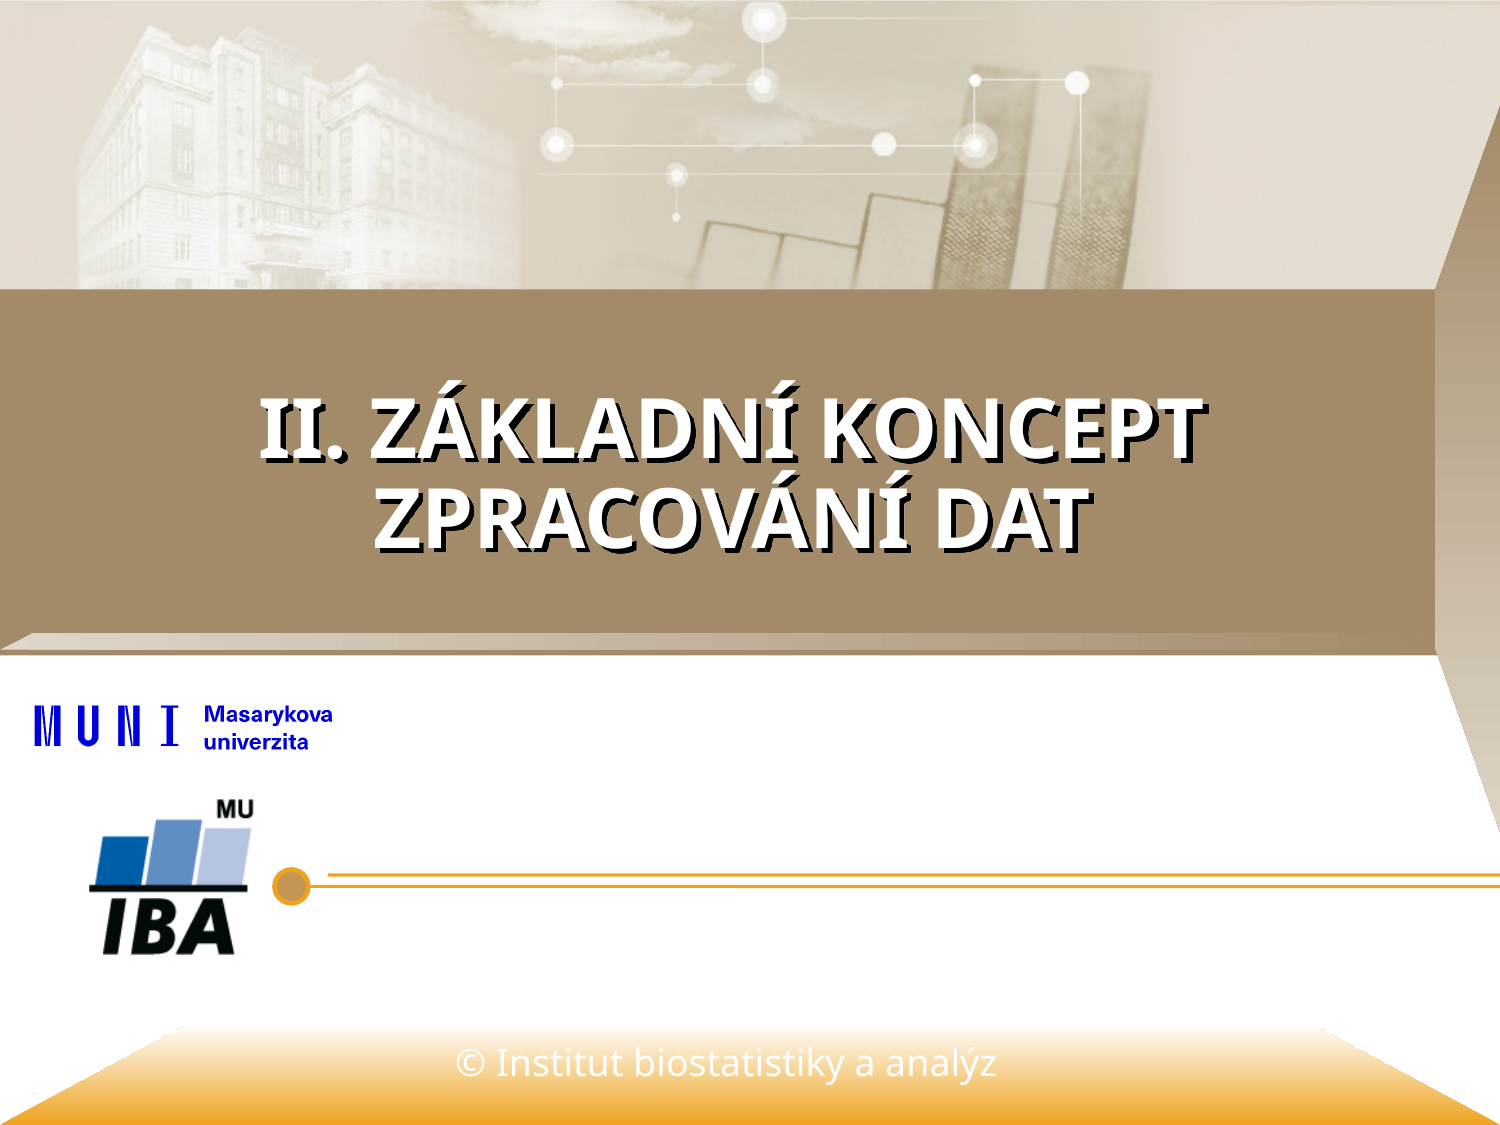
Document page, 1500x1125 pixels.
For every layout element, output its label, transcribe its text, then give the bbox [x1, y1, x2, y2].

title II. ZÁKLADNÍ KONCEPT ZPRACOVÁNÍ DAT [163, 314, 1301, 639]
picture [0, 0, 1500, 289]
picture [89, 799, 254, 955]
picture [7, 671, 355, 774]
